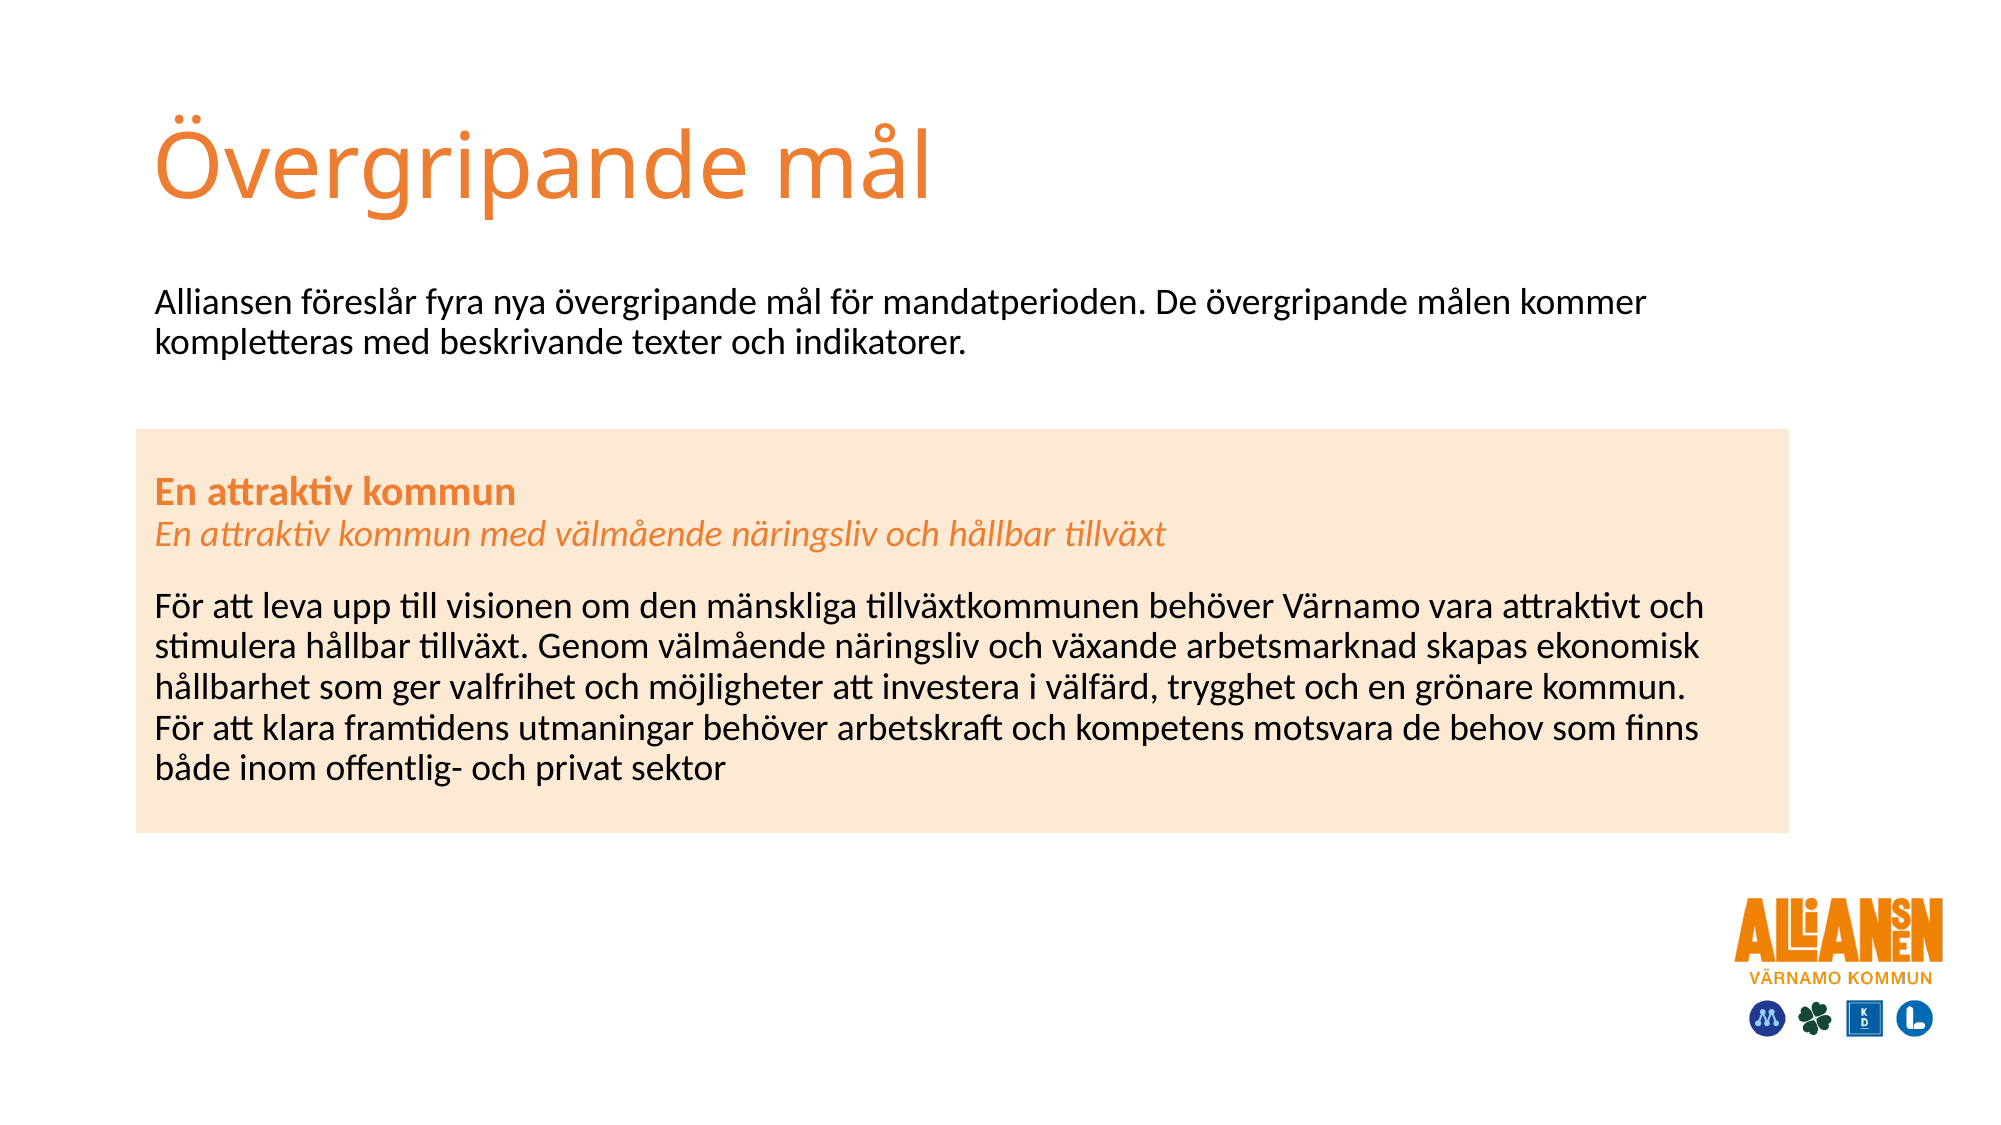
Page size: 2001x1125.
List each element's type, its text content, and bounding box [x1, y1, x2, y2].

list Alliansen föreslår fyra nya övergripande mål för mandatperioden. De övergripande målen kommer kompletteras med beskrivande texter och indikatorer. En attraktiv kommun En attraktiv kommun med välmående näringsliv och hållbar tillväxt För att leva upp till visionen om den mänskliga tillväxtkommunen behöver Värnamo vara attraktivt och stimulera hållbar tillväxt. Genom välmående näringsliv och växande arbetsmarknad skapas ekonomisk hållbarhet som ger valfrihet och möjligheter att investera i välfärd, trygghet och en grönare kommun. För att klara framtidens utmaningar behöver arbetskraft och kompetens motsvara de behov som finns både inom offentlig- och privat sektor [139, 274, 1791, 989]
title Övergripande mål [137, 59, 1863, 278]
picture [1706, 837, 1966, 1097]
